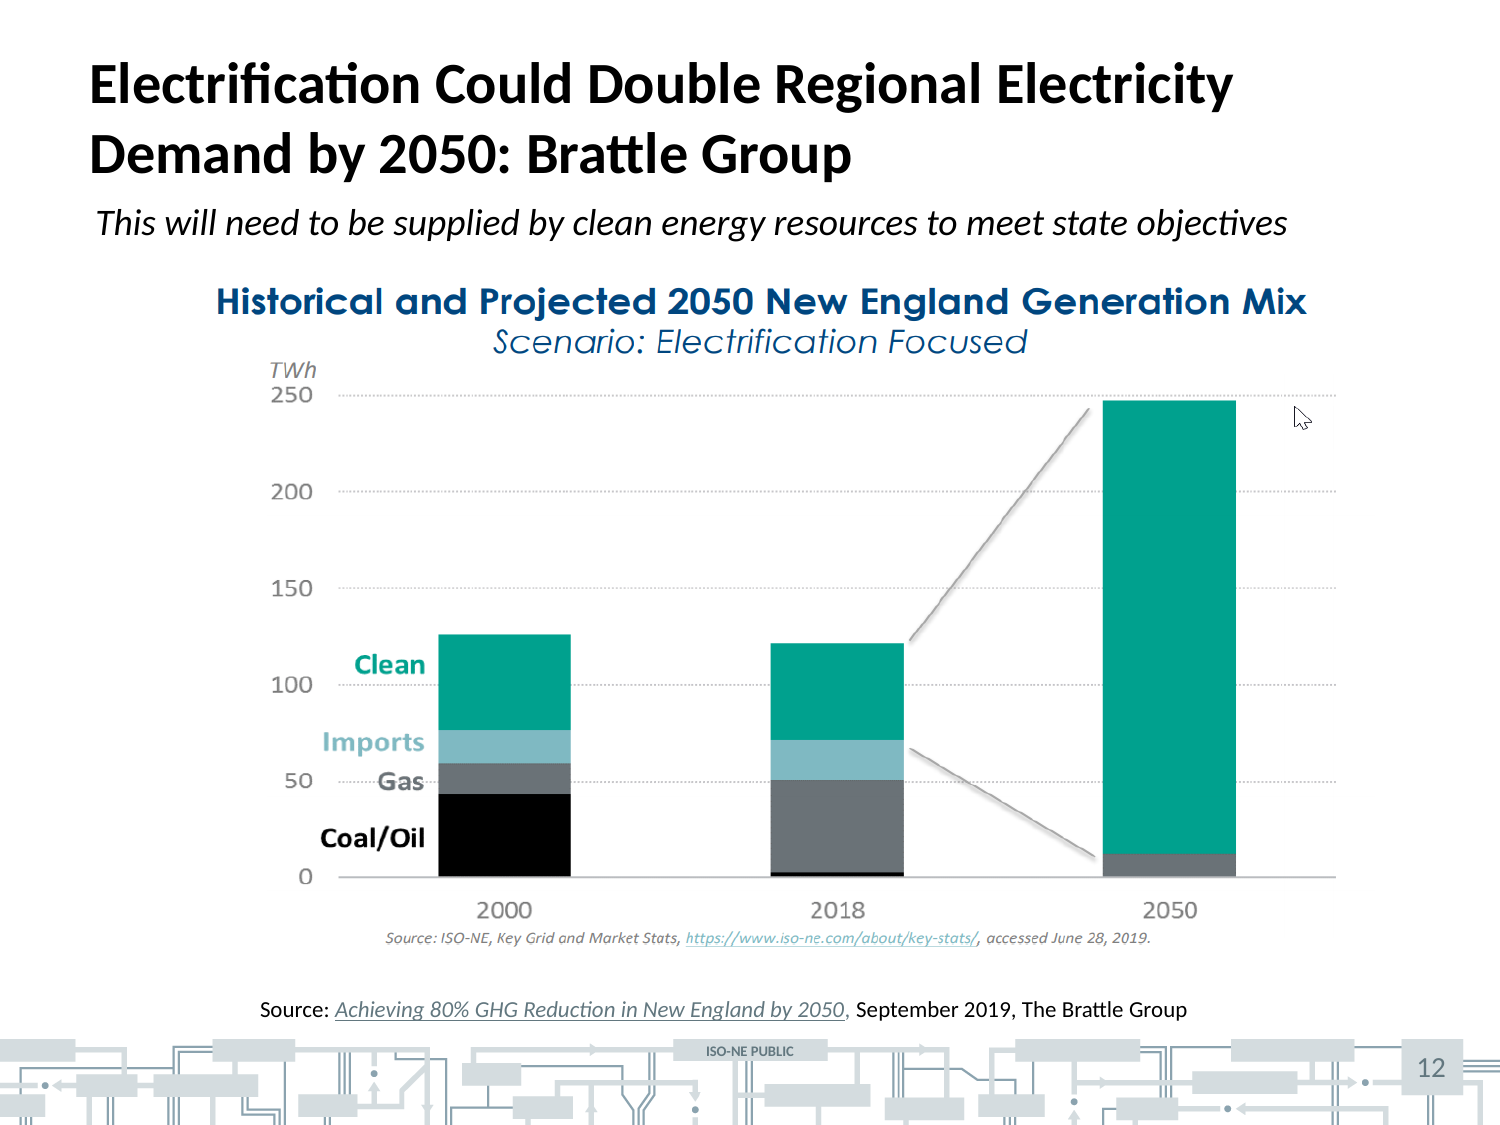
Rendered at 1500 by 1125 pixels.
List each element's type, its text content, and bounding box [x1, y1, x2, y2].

text_box Electrification Could Double Regional Electricity Demand by 2050: Brattle Group [74, 37, 1425, 163]
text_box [99, 274, 1376, 974]
text_box This will need to be supplied by clean energy resources to meet state objectives [80, 190, 1431, 250]
slide_number 12 [1400, 1044, 1463, 1088]
picture [0, 1031, 1500, 1125]
text_box Source: Achieving 80% GHG Reduction in New England by 2050, September 2019, The Brattle Group [139, 987, 1315, 1030]
